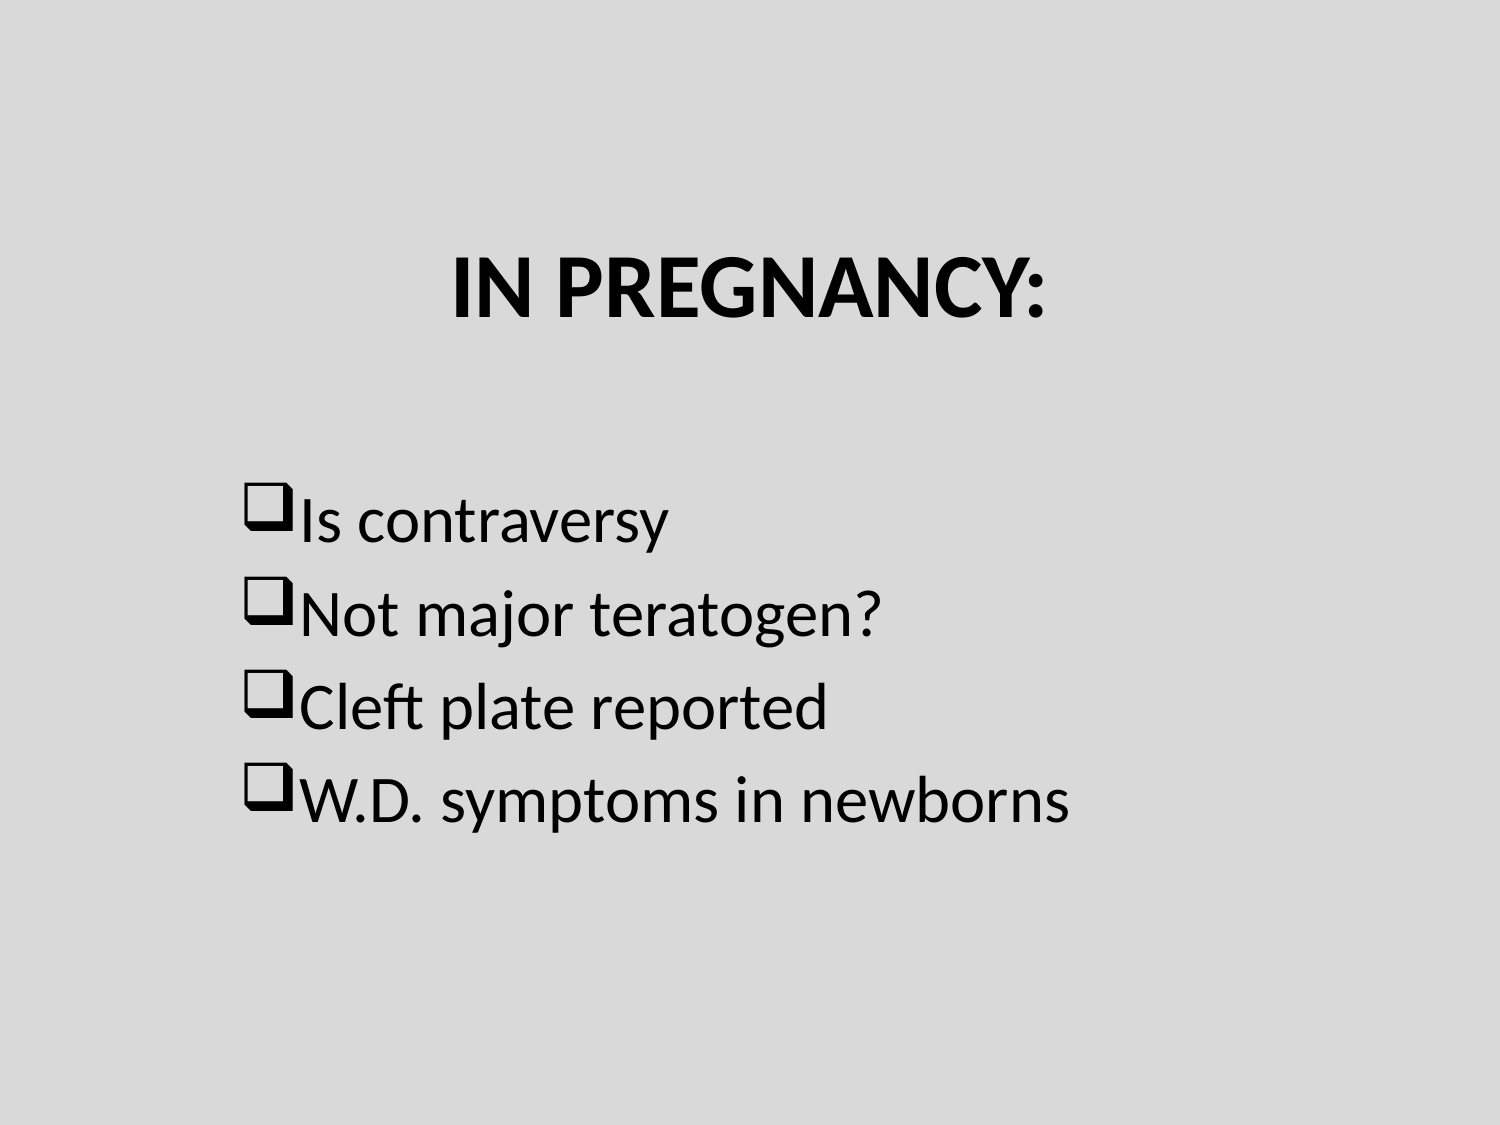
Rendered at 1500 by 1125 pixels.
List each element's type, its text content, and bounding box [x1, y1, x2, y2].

subtitle Is contraversy Not major teratogen? Cleft plate reported W.D. symptoms in newborns [224, 468, 1276, 1091]
title IN PREGNANCY: [111, 116, 1388, 446]
